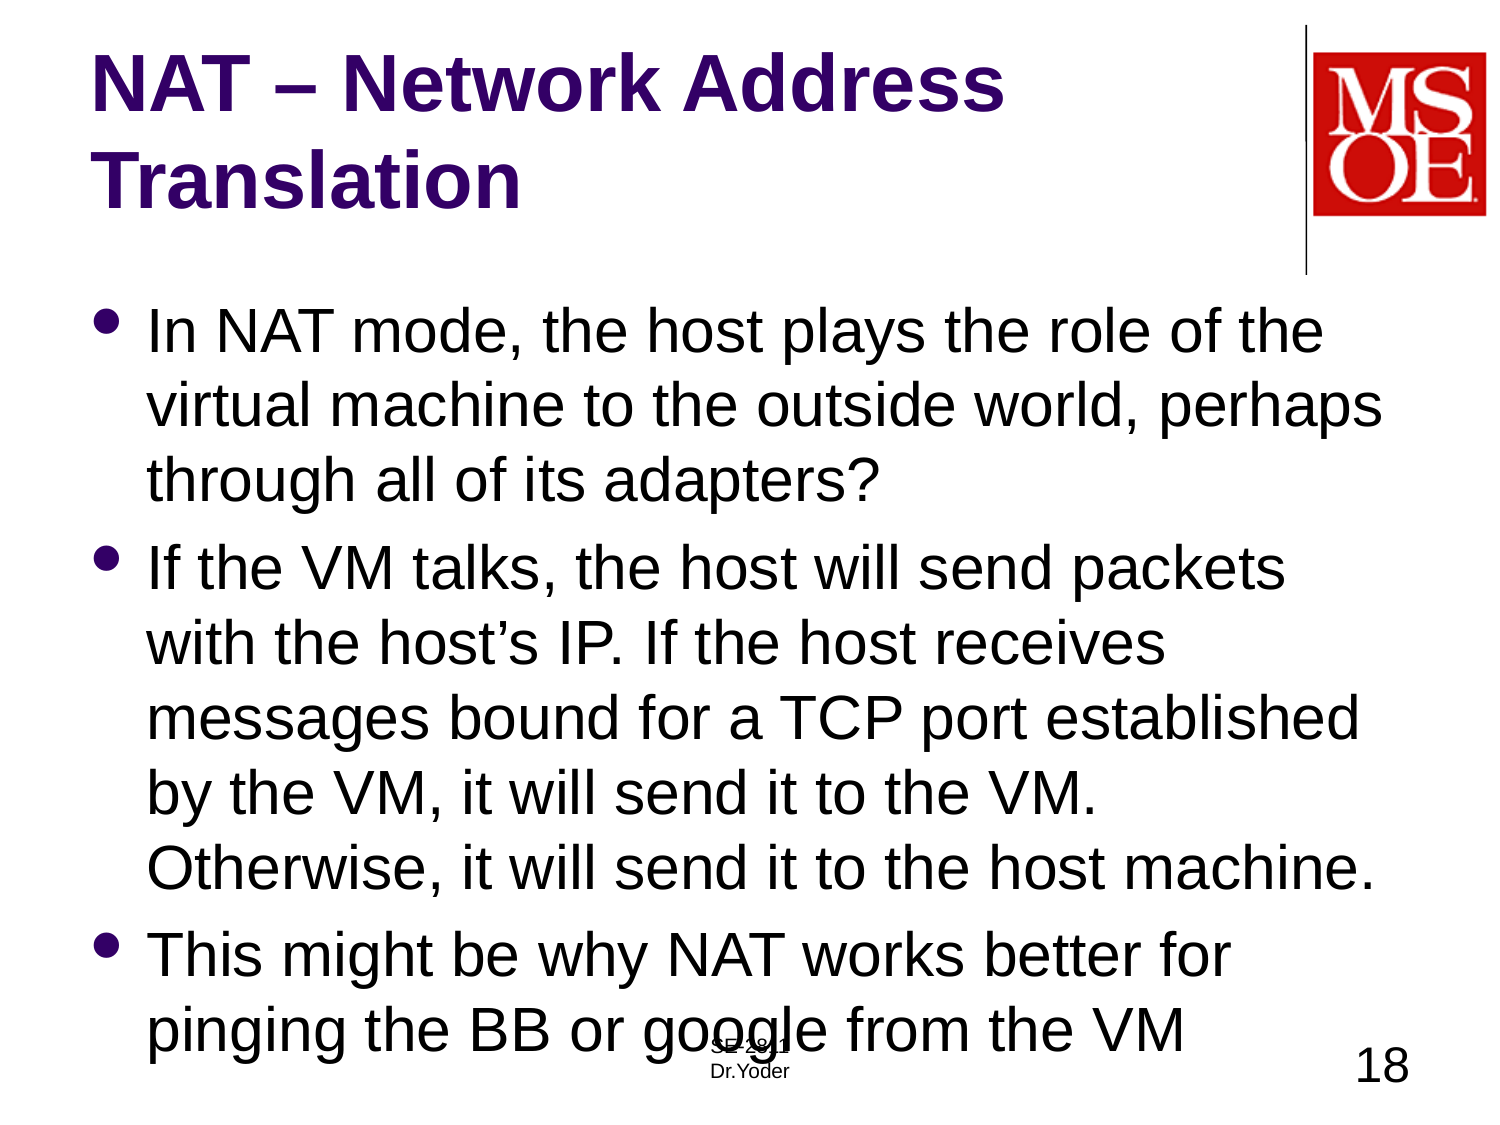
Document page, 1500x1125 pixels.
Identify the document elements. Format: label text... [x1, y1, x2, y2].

picture [1313, 37, 1488, 232]
list In NAT mode, the host plays the role of the virtual machine to the outside world, perhaps through all of its adapters? If the VM talks, the host will send packets with the host’s IP. If the host receives messages bound for a TCP port established by the VM, it will send it to the VM. Otherwise, it will send it to the host machine. This might be why NAT works better for pinging the BB or google from the VM [74, 281, 1426, 1006]
slide_number 18 [1074, 1024, 1426, 1101]
footer SE-2811 Dr.Yoder [512, 1024, 988, 1101]
title NAT – Network Address Translation [74, 19, 1313, 233]
